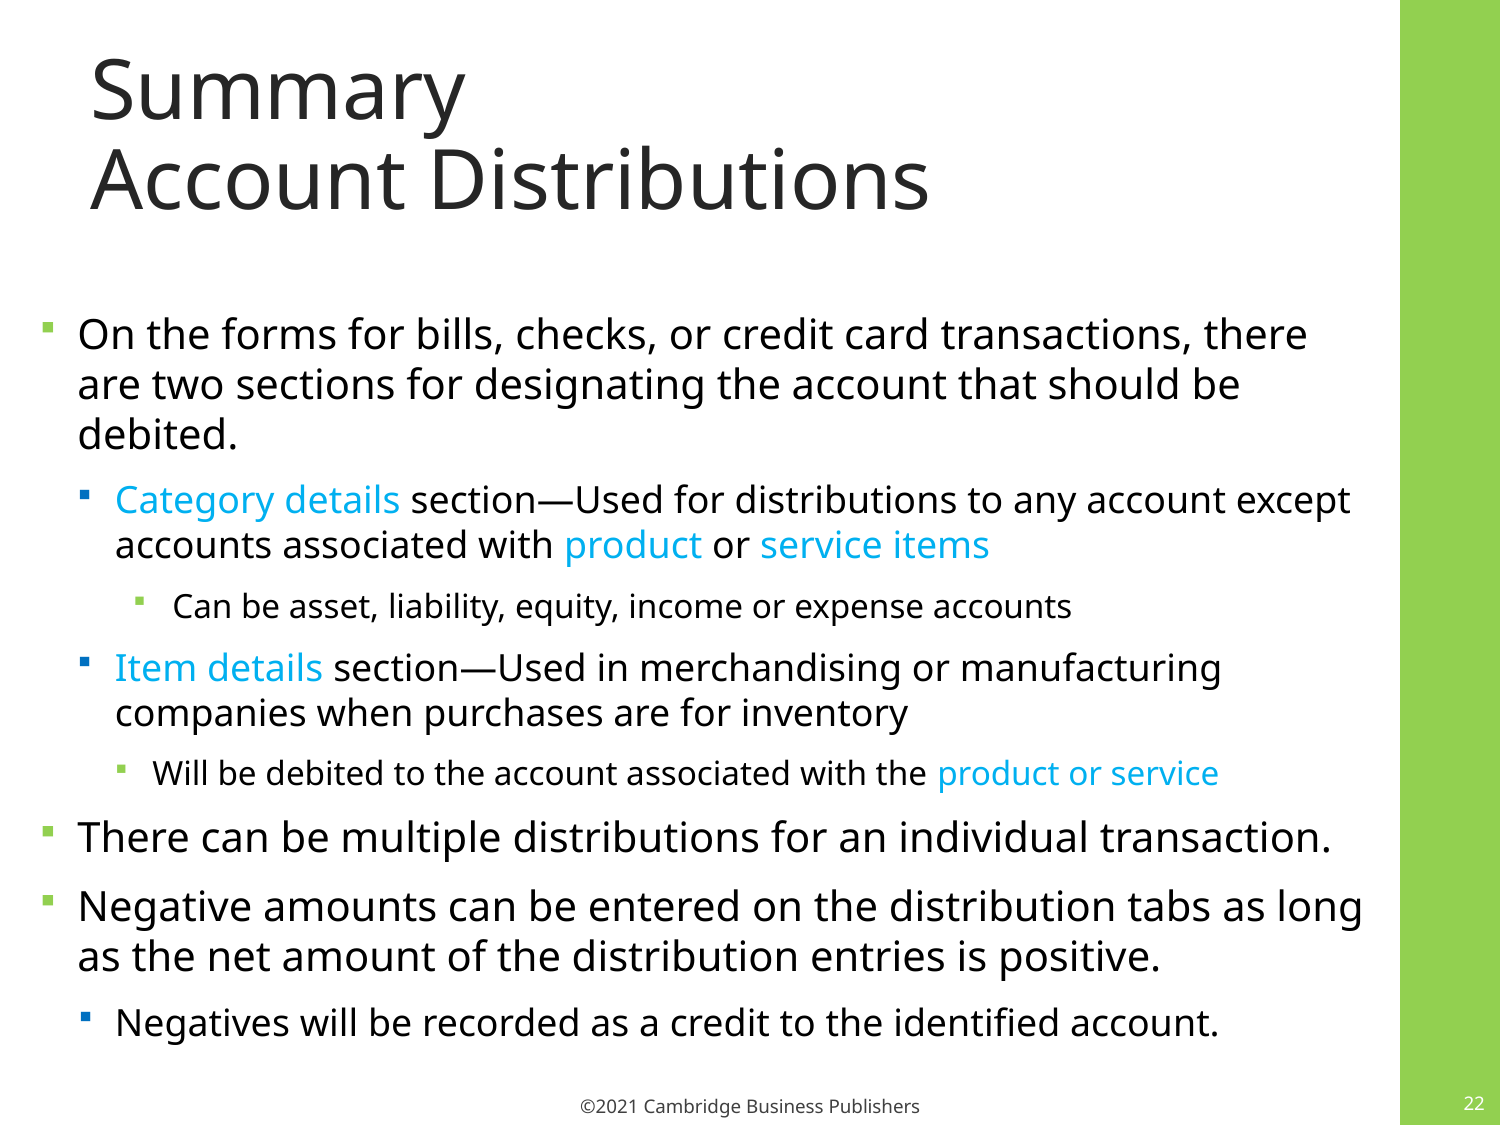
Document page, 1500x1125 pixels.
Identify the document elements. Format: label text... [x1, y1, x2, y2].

footer ©2021 Cambridge Business Publishers [426, 1080, 1074, 1125]
title Summary Account Distributions [75, 0, 1400, 275]
slide_number 22 [1400, 1079, 1500, 1125]
list On the forms for bills, checks, or credit card transactions, there are two sections for designating the account that should be debited. Category details section—Used for distributions to any account except accounts associated with product or service items Can be asset, liability, equity, income or expense accounts Item details section—Used in merchandising or manufacturing companies when purchases are for inventory Will be debited to the account associated with the product or service There can be multiple distributions for an individual transaction. Negative amounts can be entered on the distribution tabs as long as the net amount of the distribution entries is positive. Negatives will be recorded as a credit to the identified account. [24, 299, 1400, 1088]
